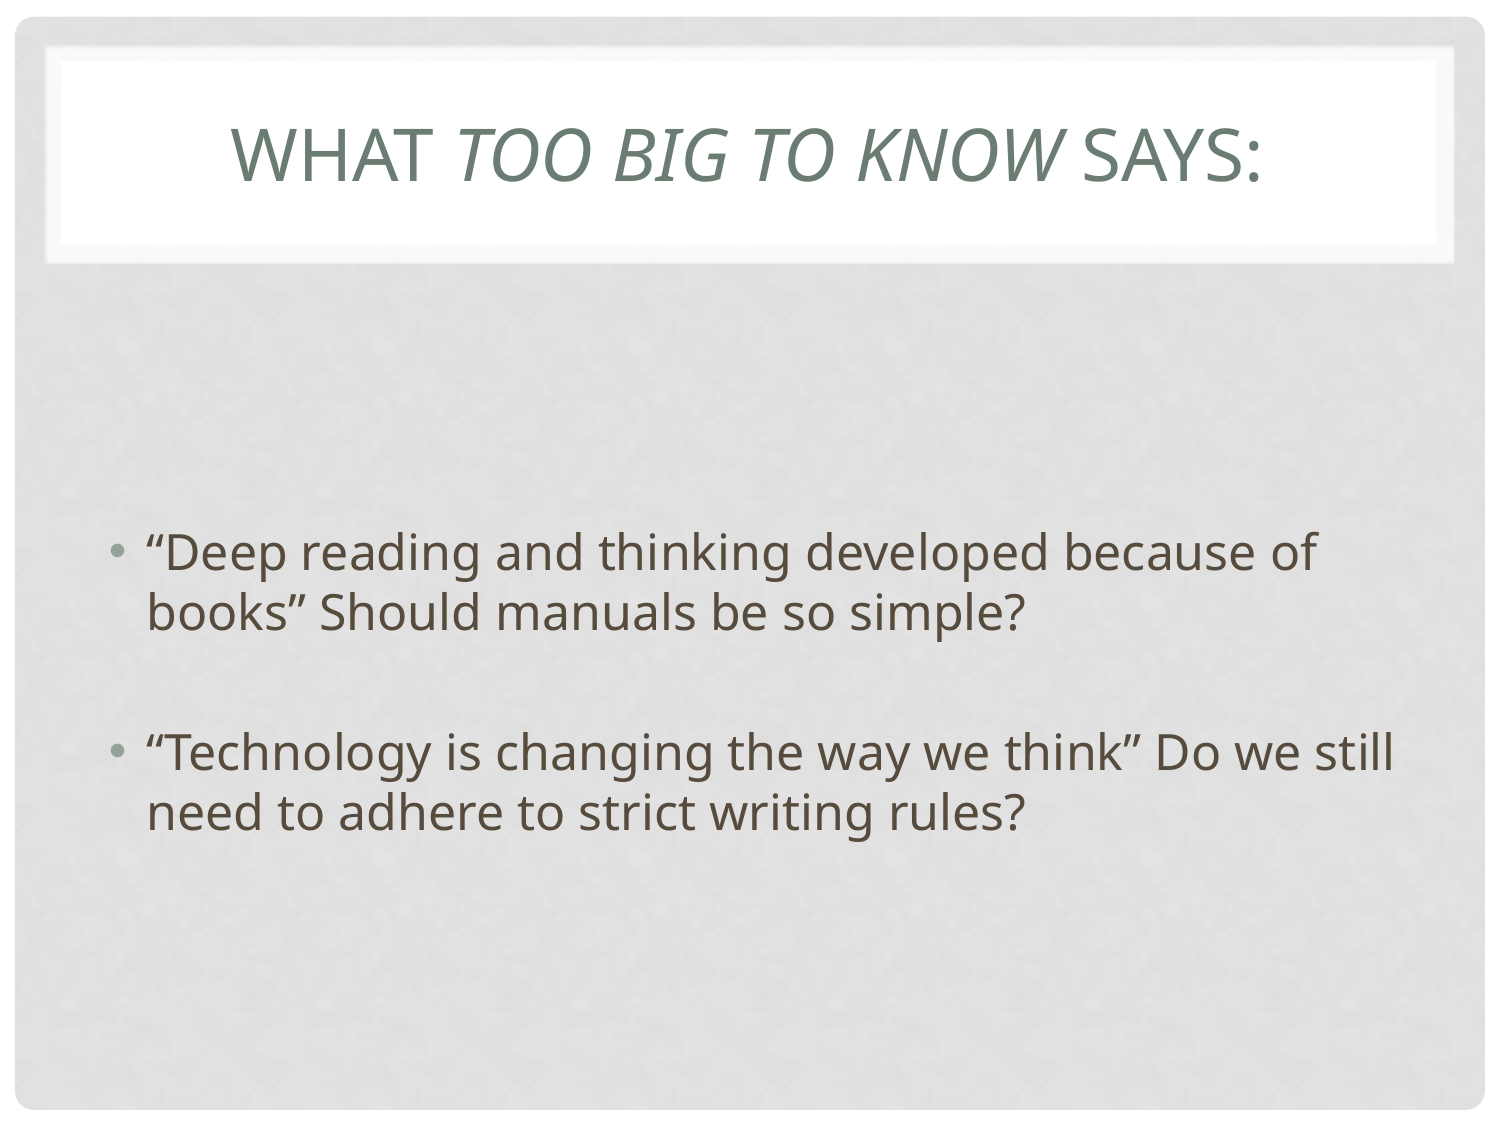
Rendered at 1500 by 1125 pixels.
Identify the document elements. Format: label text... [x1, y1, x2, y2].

list “Deep reading and thinking developed because of books” Should manuals be so simple? “Technology is changing the way we think” Do we still need to adhere to strict writing rules? [75, 512, 1425, 1005]
title What Too big to know says: [69, 66, 1425, 238]
